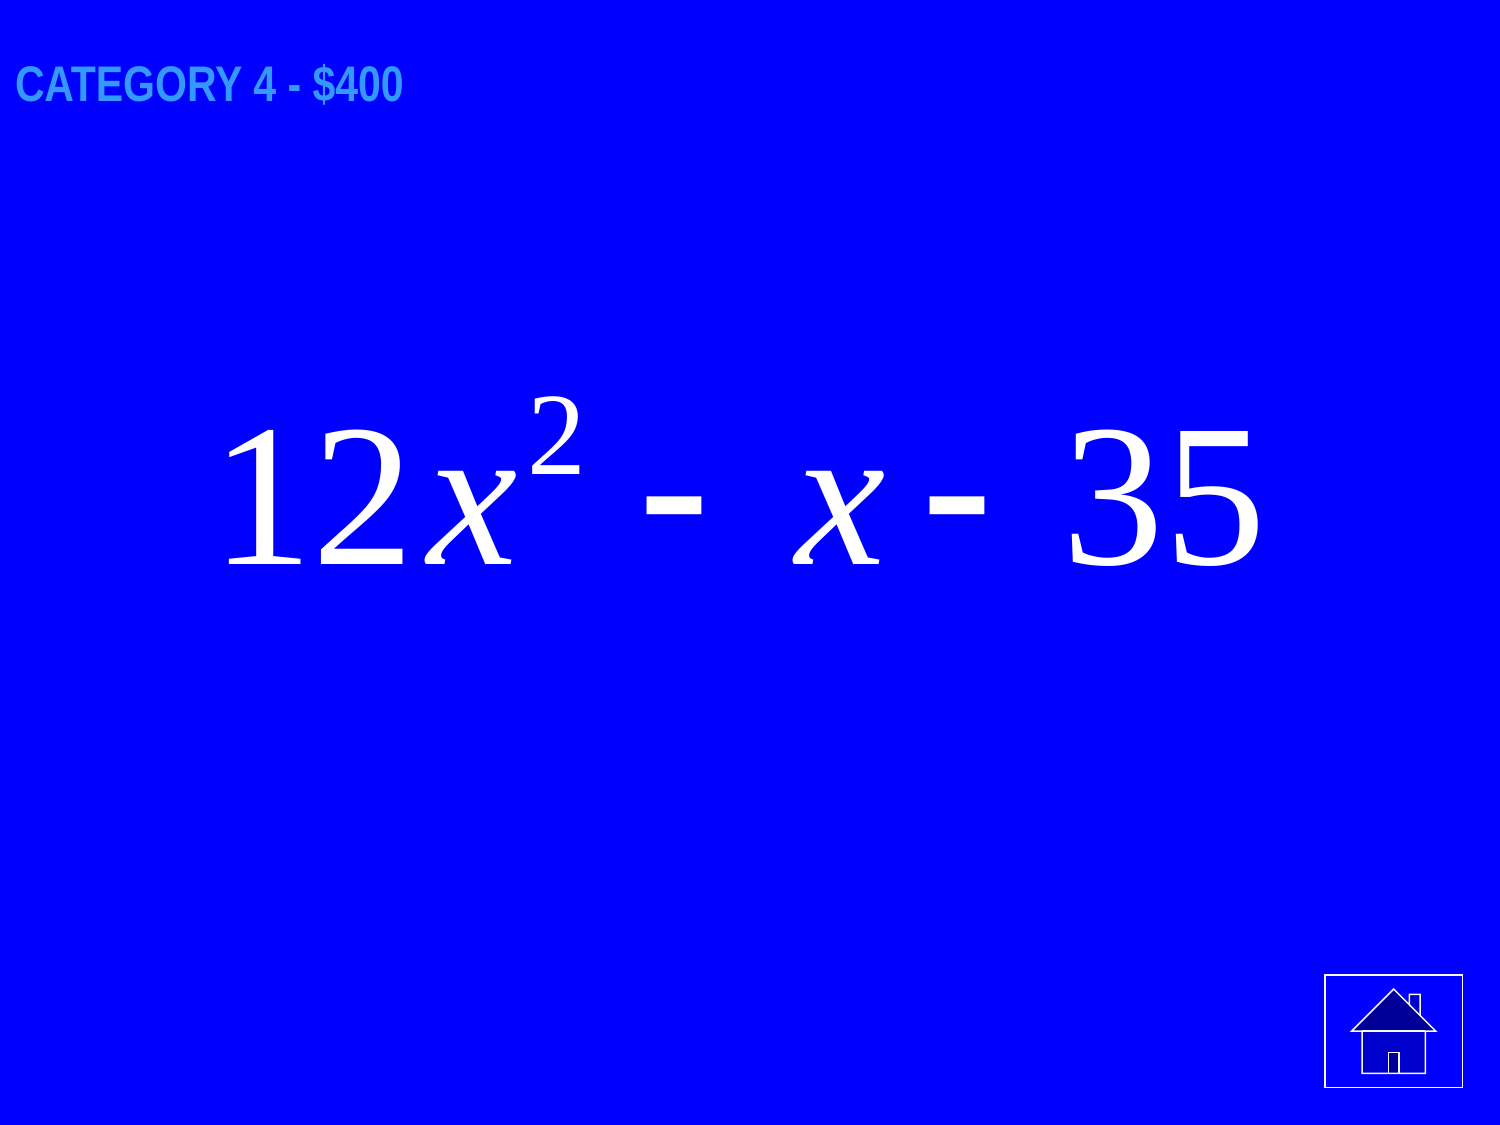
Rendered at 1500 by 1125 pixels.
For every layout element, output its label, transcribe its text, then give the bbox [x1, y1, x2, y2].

text_box [1324, 975, 1463, 1088]
title CATEGORY 4 - $400 [0, 37, 1276, 126]
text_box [202, 344, 1305, 617]
